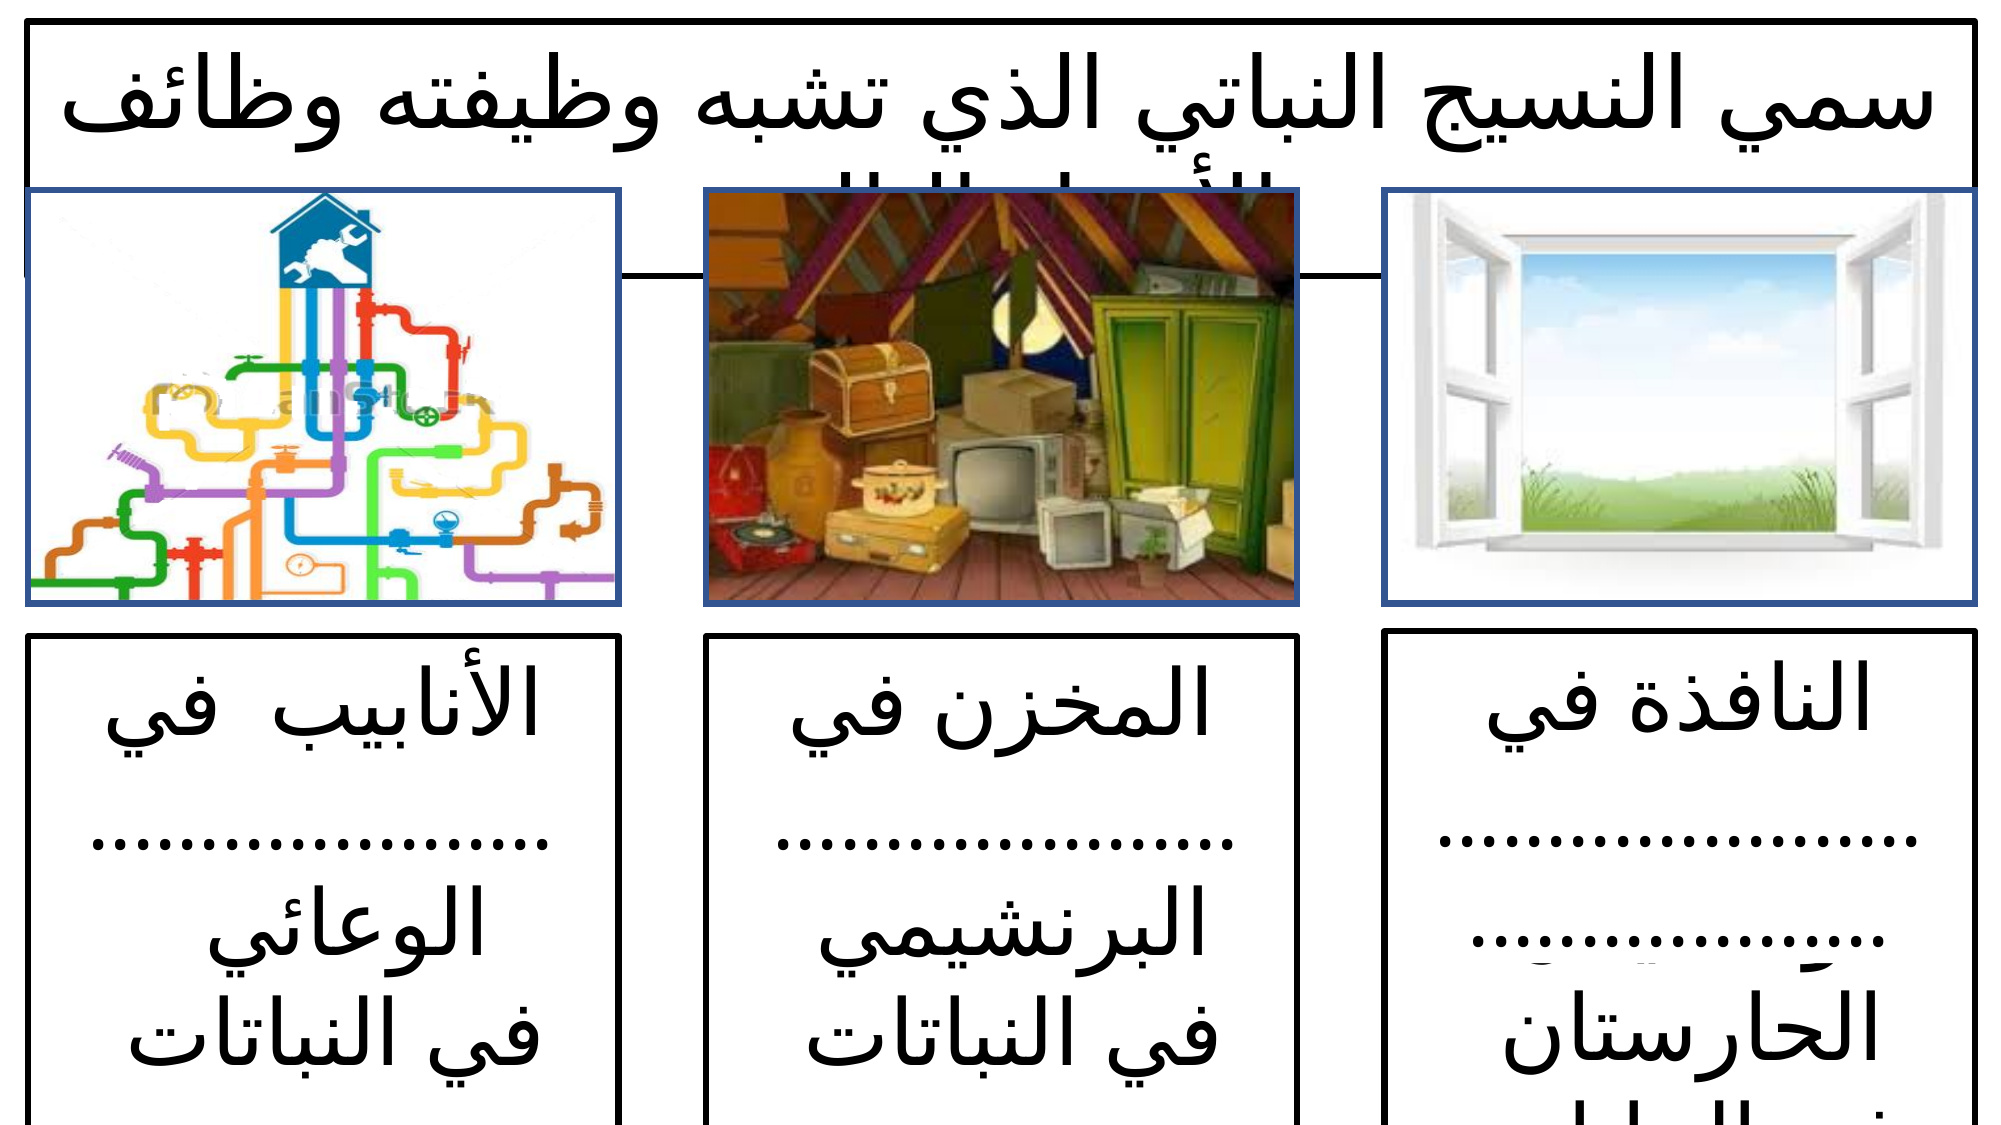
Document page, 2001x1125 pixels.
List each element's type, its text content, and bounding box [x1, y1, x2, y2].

text_box ..................... [45, 762, 598, 869]
text_box الأنابيب في البيت كالنسيج الوعائي في النباتات [28, 636, 619, 1125]
text_box [705, 189, 1298, 605]
text_box سمي النسيج النباتي الذي تشبه وظيفته وظائف الأشياء التالية [26, 21, 1975, 277]
text_box [27, 189, 620, 605]
text_box ..................... [729, 762, 1283, 869]
text_box [1383, 189, 1976, 605]
text_box النافذة في البيت كالثغور والخليتان الحارستان في النباتات [1384, 631, 1975, 1125]
text_box المخزن في البيت كالنسيج البرنشيمي في النباتات [706, 636, 1297, 1125]
text_box ......................................... [1418, 762, 1940, 964]
